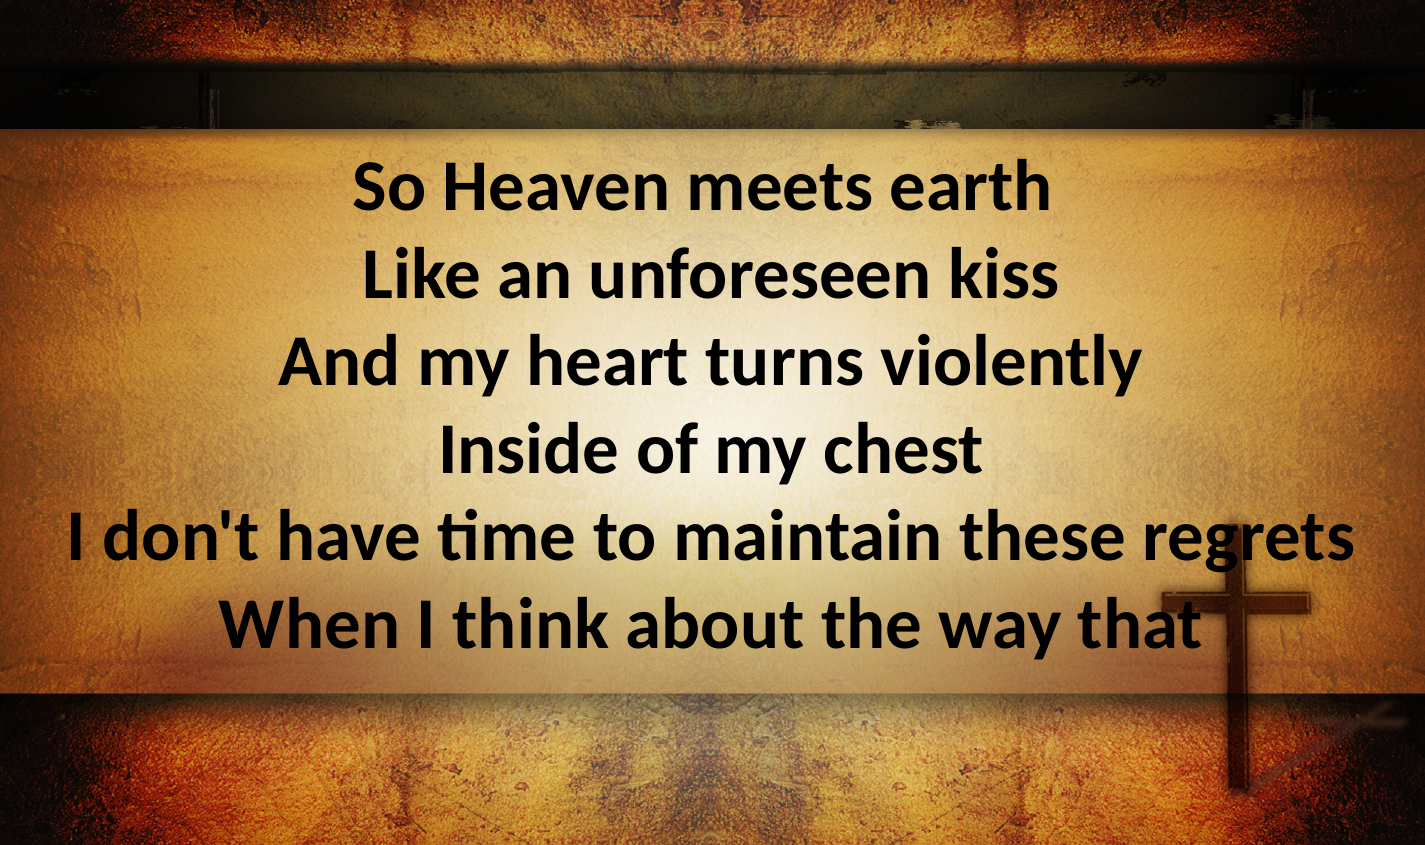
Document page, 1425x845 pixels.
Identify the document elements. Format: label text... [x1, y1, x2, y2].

picture [0, 0, 1425, 845]
text_box So Heaven meets earth Like an unforeseen kiss And my heart turns violently Inside of my chest I don't have time to maintain these regrets When I think about the way that [49, 131, 1373, 523]
